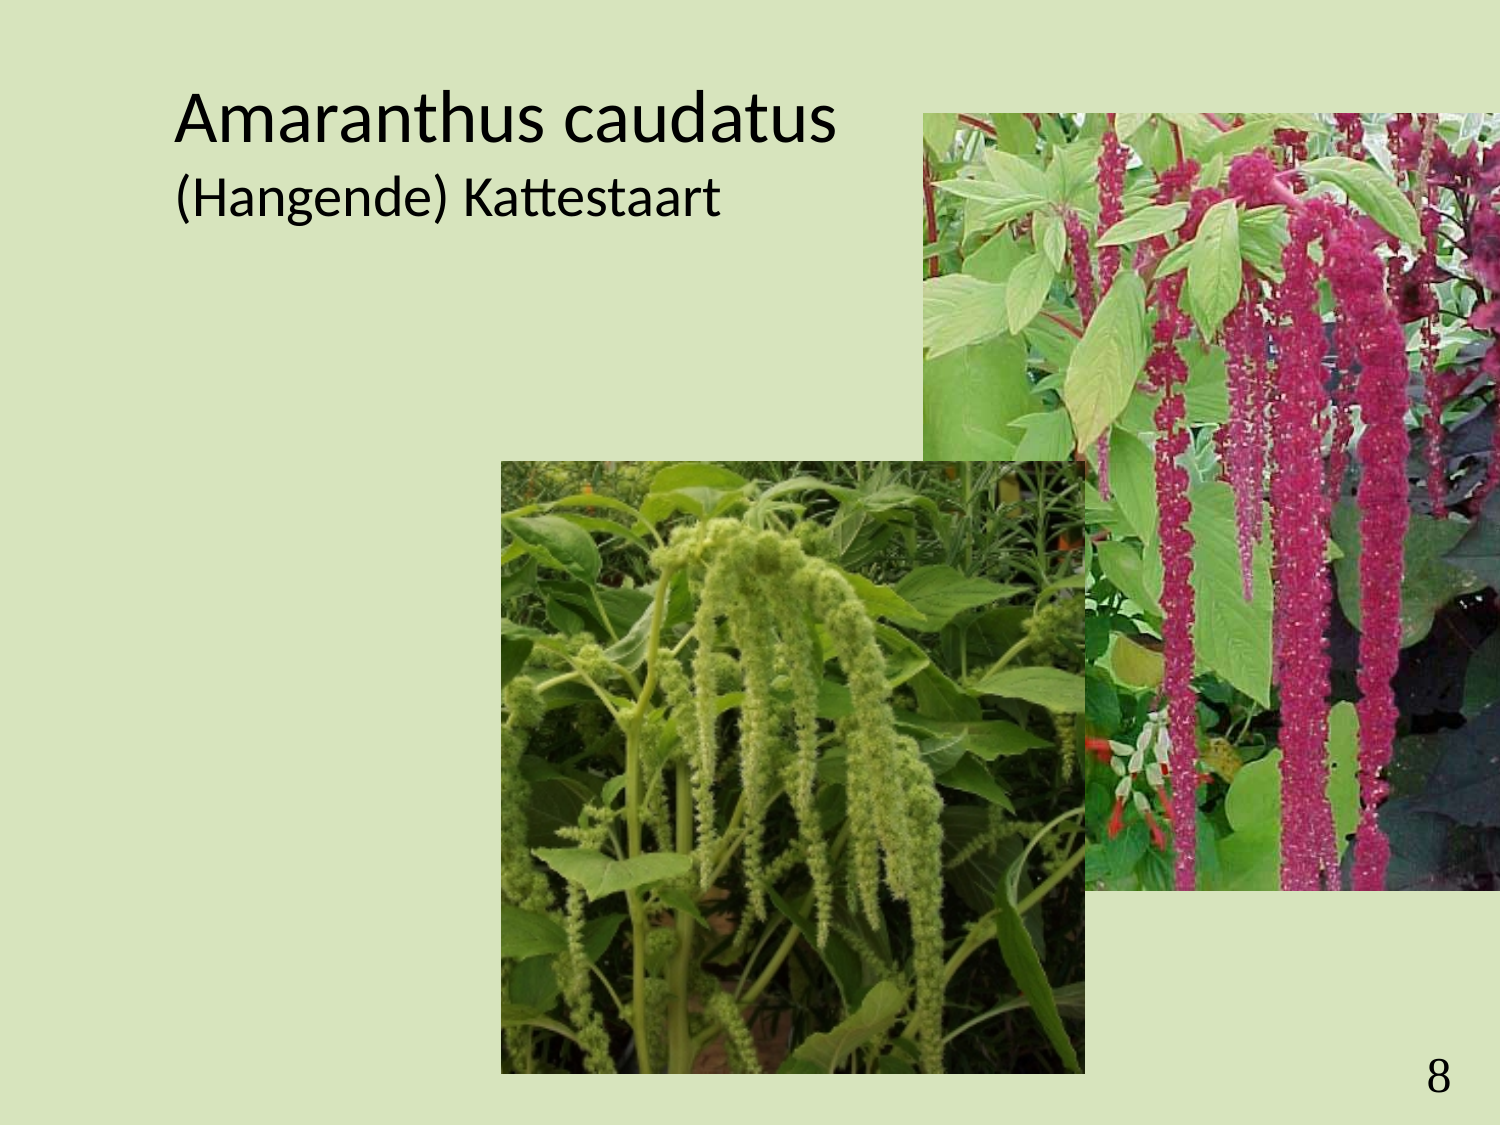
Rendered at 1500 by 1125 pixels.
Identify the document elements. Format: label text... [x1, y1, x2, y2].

text_box 8 [1411, 1034, 1500, 1110]
picture [501, 113, 1500, 1074]
title Amaranthus caudatus (Hangende) Kattestaart [159, 42, 1343, 254]
